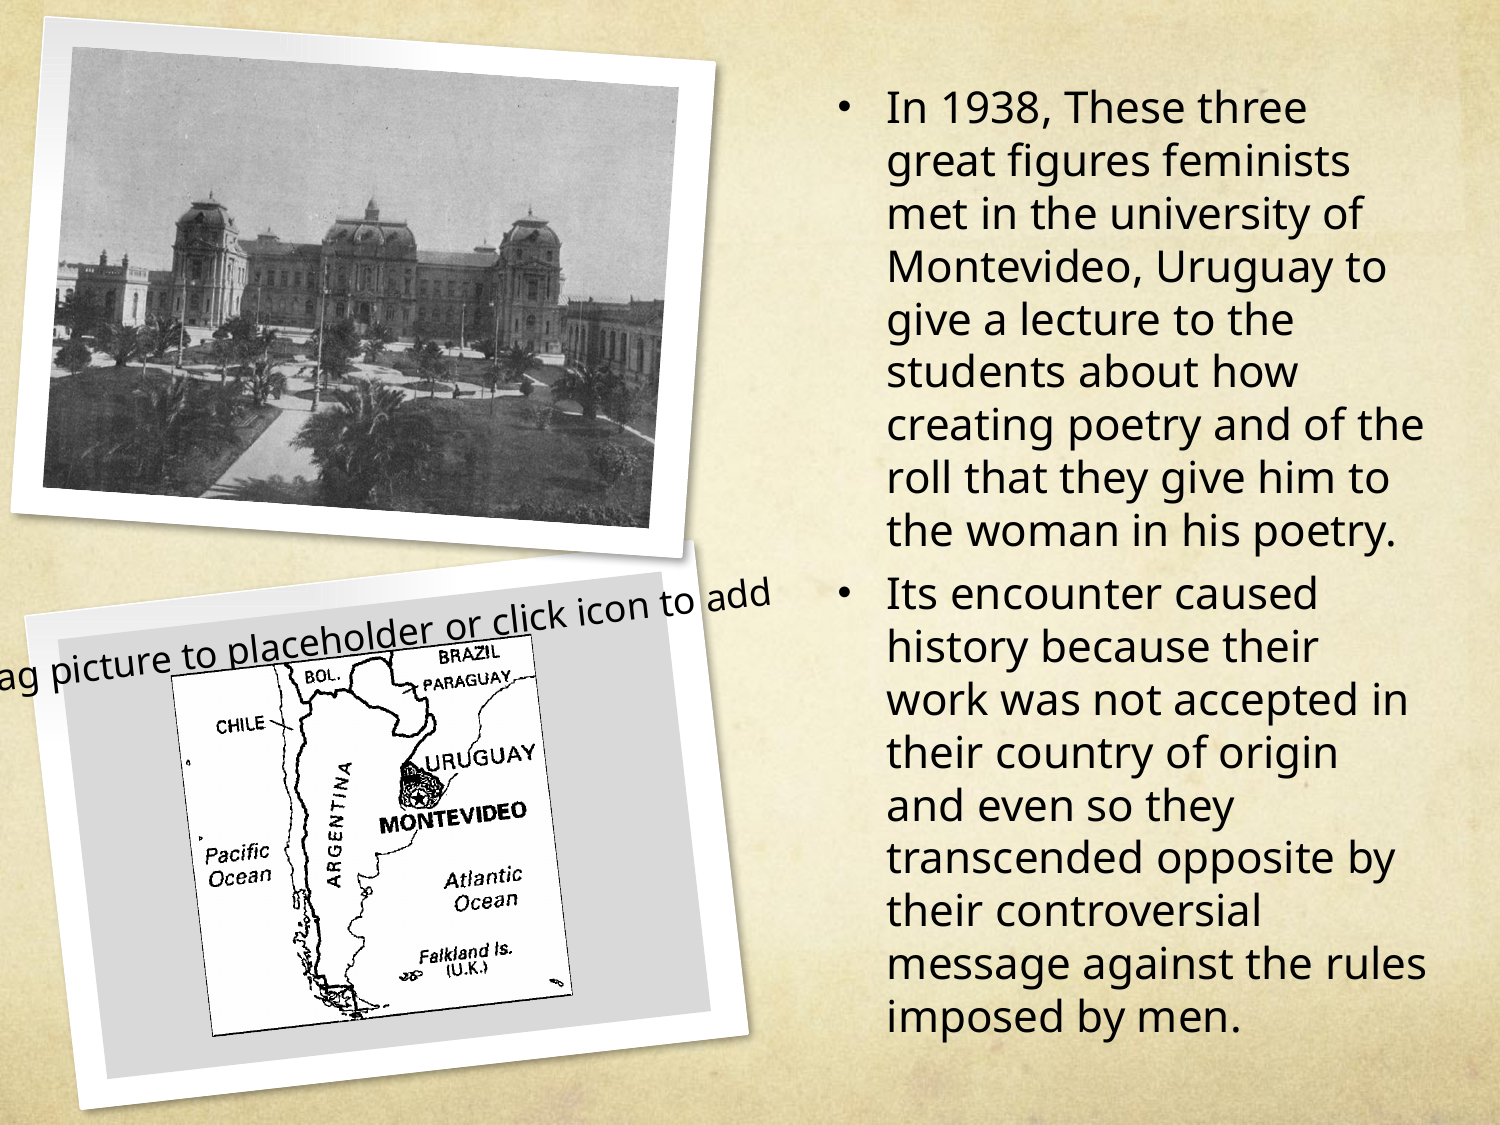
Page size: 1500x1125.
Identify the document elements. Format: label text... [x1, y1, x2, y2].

picture [0, 0, 1500, 1125]
picture [0, 672, 12, 680]
list In 1938, These three great figures feminists met in the university of Montevideo, Uruguay to give a lecture to the students about how creating poetry and of the roll that they give him to the woman in his poetry. Its encounter caused history because their work was not accepted in their country of origin and even so they transcended opposite by their controversial message against the rules imposed by men. [822, 72, 1444, 1080]
picture [1, 680, 13, 688]
